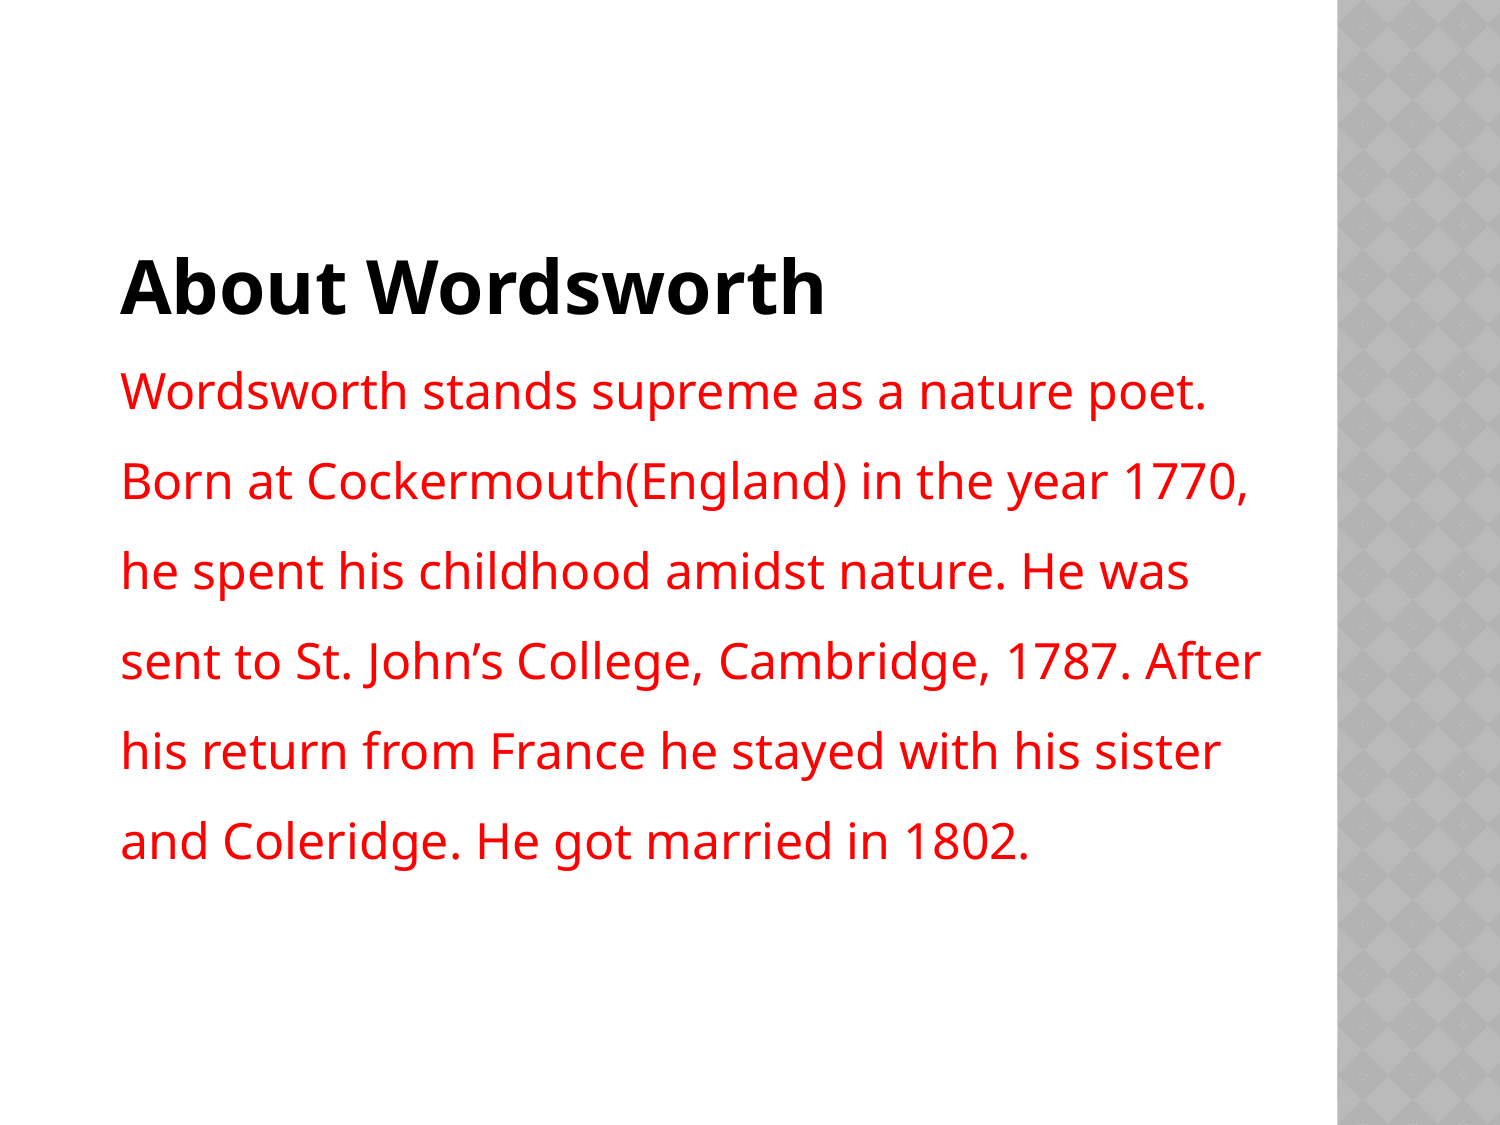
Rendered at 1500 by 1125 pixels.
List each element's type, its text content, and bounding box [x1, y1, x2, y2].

text_box About Wordsworth Wordsworth stands supreme as a nature poet. Born at Cockermouth(England) in the year 1770, he spent his childhood amidst nature. He was sent to St. John’s College, Cambridge, 1787. After his return from France he stayed with his sister and Coleridge. He got married in 1802. [105, 187, 1289, 878]
